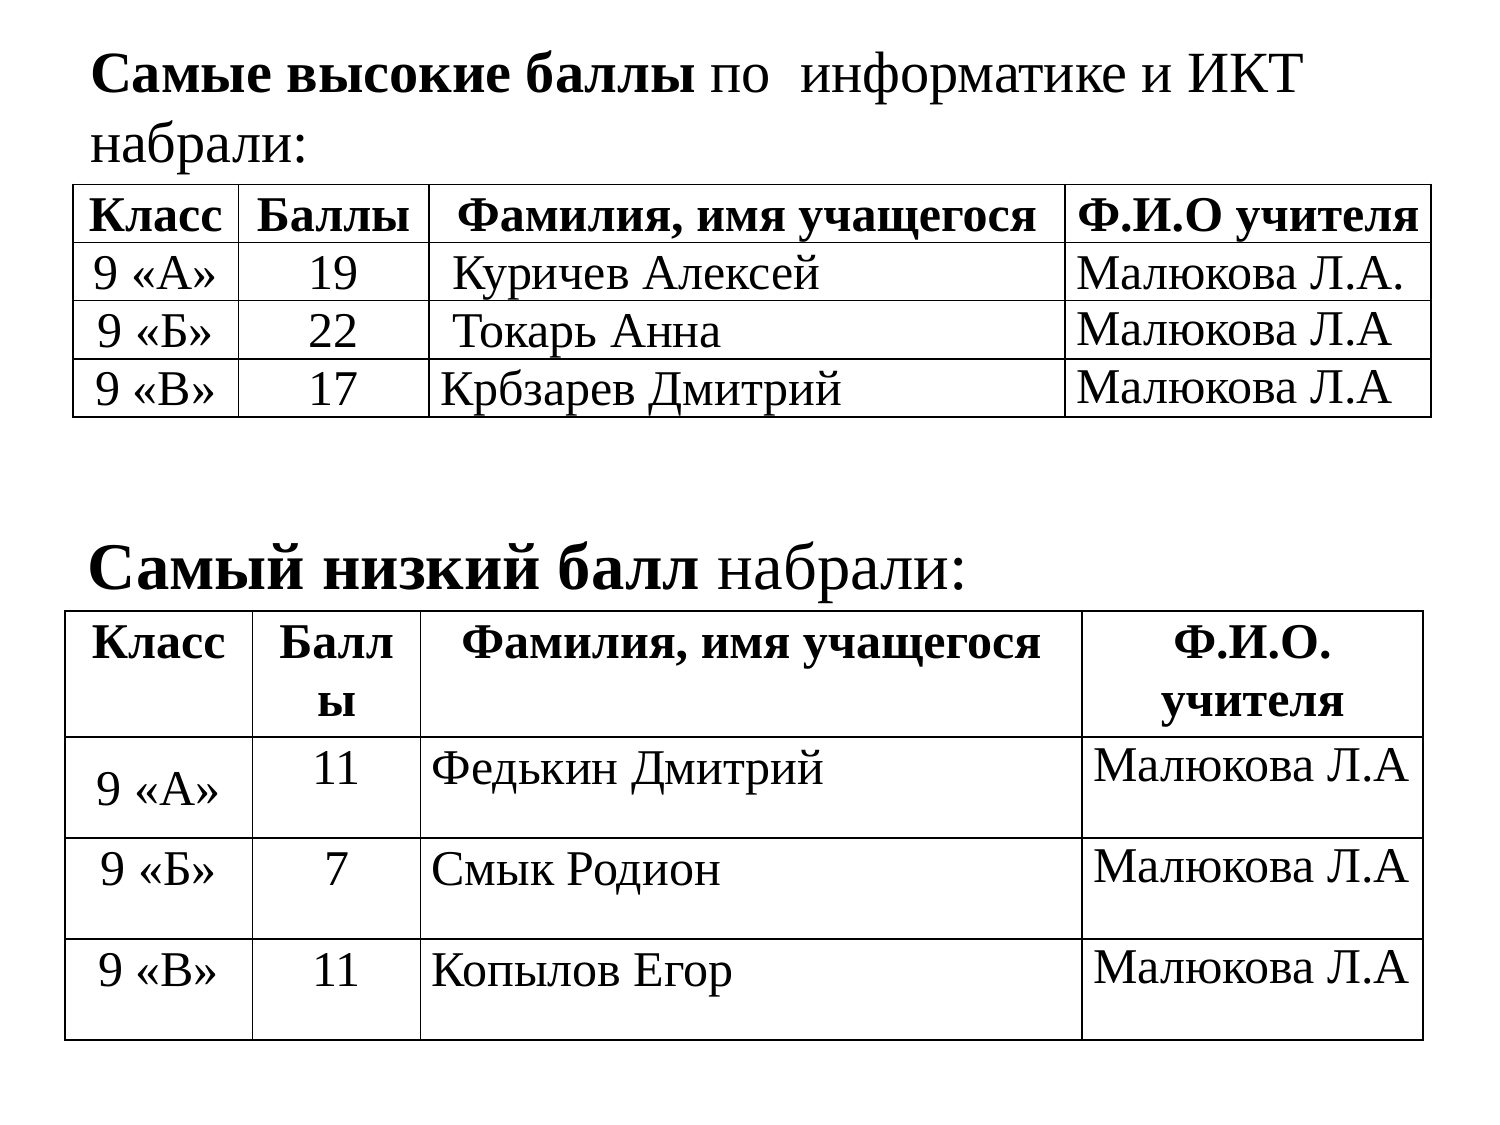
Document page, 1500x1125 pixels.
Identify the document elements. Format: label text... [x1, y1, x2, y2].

table_cell Токарь Анна [430, 301, 1064, 358]
table_header Баллы [239, 185, 428, 242]
table_cell 17 [239, 360, 428, 416]
title Самые высокие баллы по информатике и ИКТ набрали: [75, 45, 1425, 184]
table_cell 11 [253, 738, 420, 837]
table_cell Федькин Дмитрий [421, 738, 1081, 837]
table_header Ф.И.О учителя [1066, 185, 1430, 242]
table_header Класс [74, 185, 238, 242]
table_cell Малюкова Л.А [1083, 940, 1422, 1039]
table_cell 9 «А» [74, 243, 238, 300]
table_cell Малюкова Л.А [1066, 301, 1430, 358]
table_cell 9 «Б» [66, 839, 252, 938]
table_cell Смык Родион [421, 839, 1081, 938]
table_cell Малюкова Л.А. [1066, 243, 1430, 300]
table_cell 7 [253, 839, 420, 938]
table_cell Куричев Алексей [430, 243, 1064, 300]
table_header Класс [66, 612, 252, 736]
table_cell 22 [239, 301, 428, 358]
table_cell Малюкова Л.А [1083, 738, 1422, 837]
table_cell 19 [239, 243, 428, 300]
table_cell 9 «В» [74, 360, 238, 416]
table_cell Малюкова Л.А [1066, 360, 1430, 416]
table_header Фамилия, имя учащегося [430, 185, 1064, 242]
table_cell 9 «Б» [74, 301, 238, 358]
text_box Самый низкий балл набрали: [73, 515, 984, 610]
table_cell Малюкова Л.А [1083, 839, 1422, 938]
table_cell 9 «А» [66, 738, 252, 837]
table_cell 11 [253, 940, 420, 1039]
table_cell Крбзарев Дмитрий [430, 360, 1064, 416]
table_header Баллы [253, 612, 420, 736]
table_cell Копылов Егор [421, 940, 1081, 1039]
table_header Ф.И.О. учителя [1083, 612, 1422, 736]
table_header Фамилия, имя учащегося [421, 612, 1081, 736]
table_cell 9 «В» [66, 940, 252, 1039]
